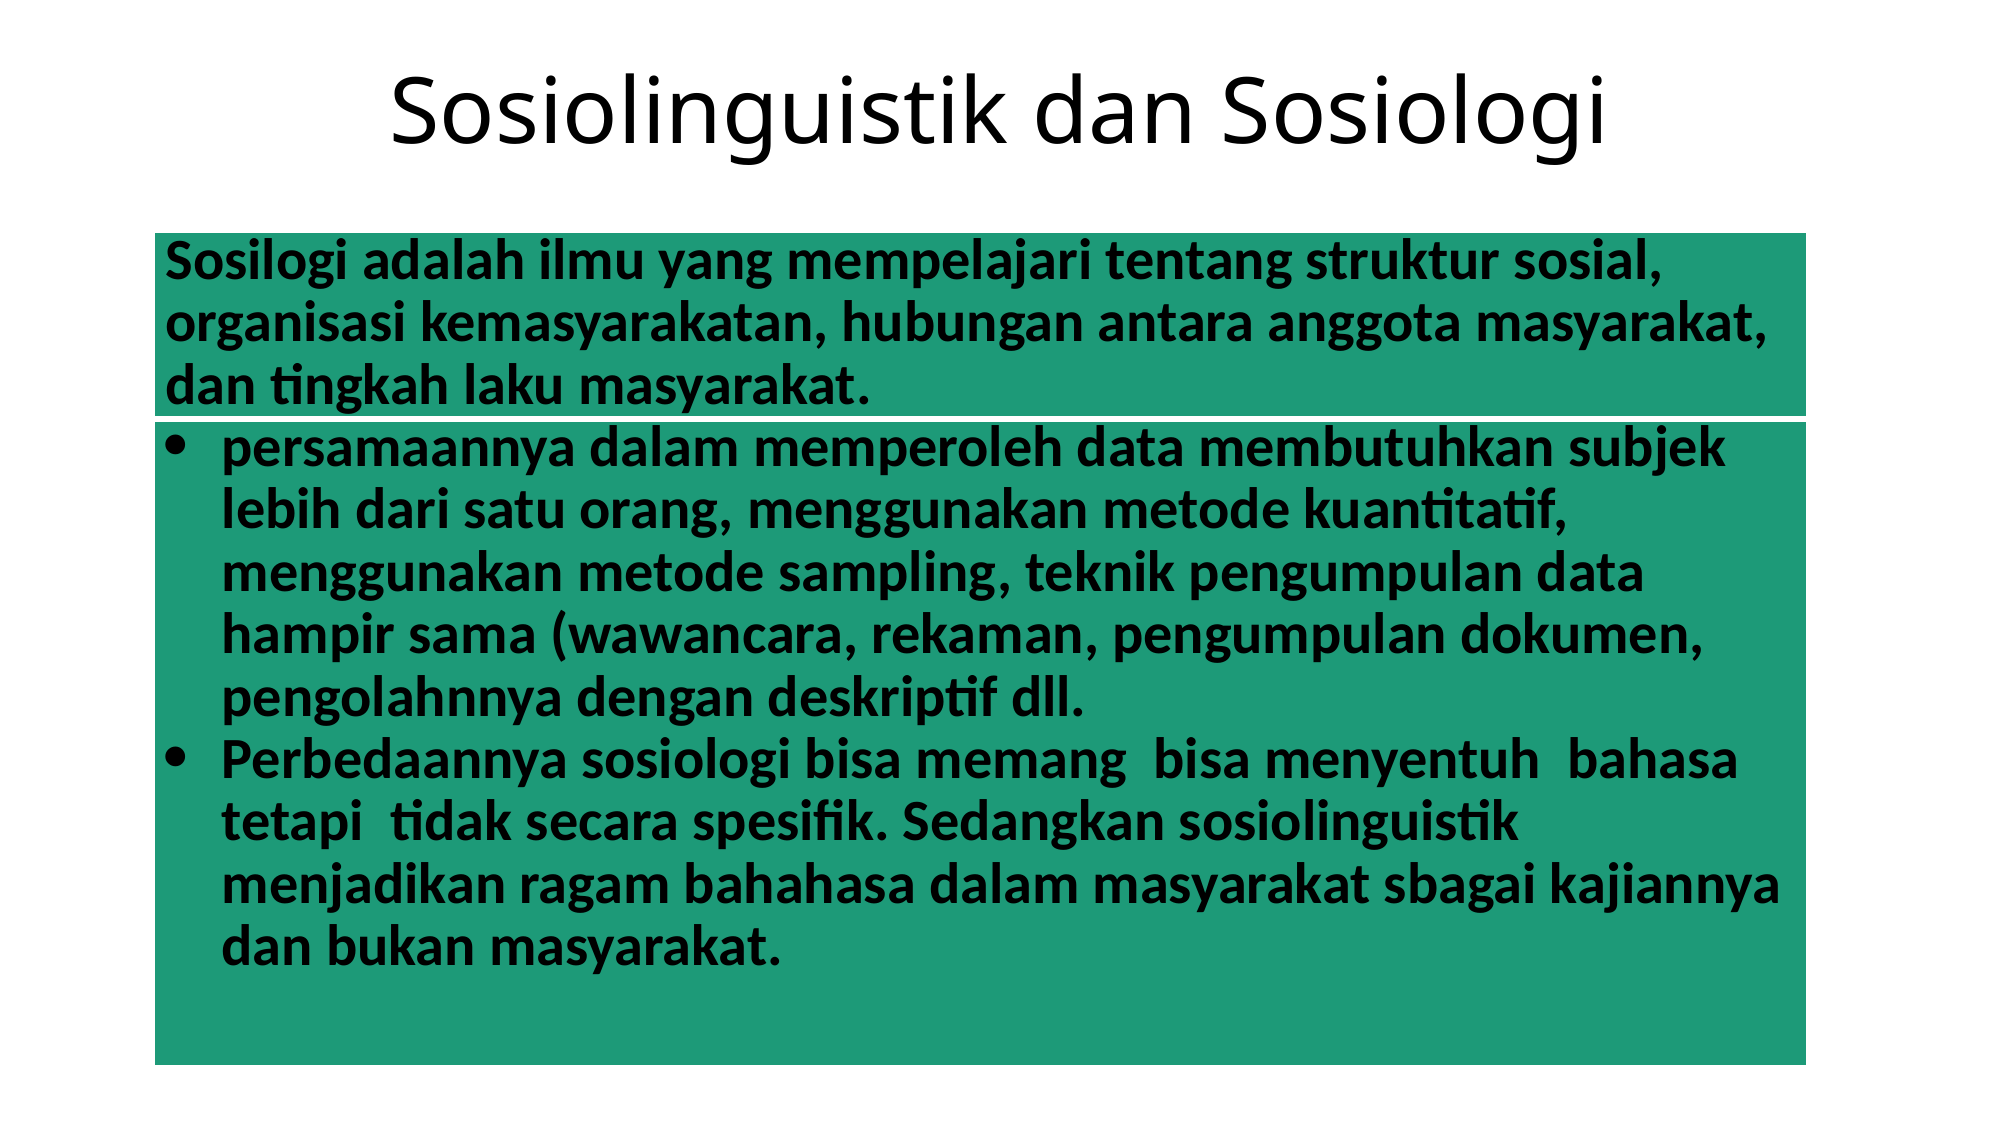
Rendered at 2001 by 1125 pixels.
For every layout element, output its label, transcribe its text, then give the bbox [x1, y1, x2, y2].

title Sosiolinguistik dan Sosiologi [137, 59, 1863, 278]
table_header Sosilogi adalah ilmu yang mempelajari tentang struktur sosial, organisasi kemasyarakatan, hubungan antara anggota masyarakat, dan tingkah laku masyarakat. [155, 233, 1806, 416]
table_cell persamaannya dalam memperoleh data membutuhkan subjek lebih dari satu orang, menggunakan metode kuantitatif, menggunakan metode sampling, teknik pengumpulan data hampir sama (wawancara, rekaman, pengumpulan dokumen, pengolahnnya dengan deskriptif dll. Perbedaannya sosiologi bisa memang bisa menyentuh bahasa tetapi tidak secara spesifik. Sedangkan sosiolinguistik menjadikan ragam bahahasa dalam masyarakat sbagai kajiannya dan bukan masyarakat. [155, 422, 1806, 1065]
